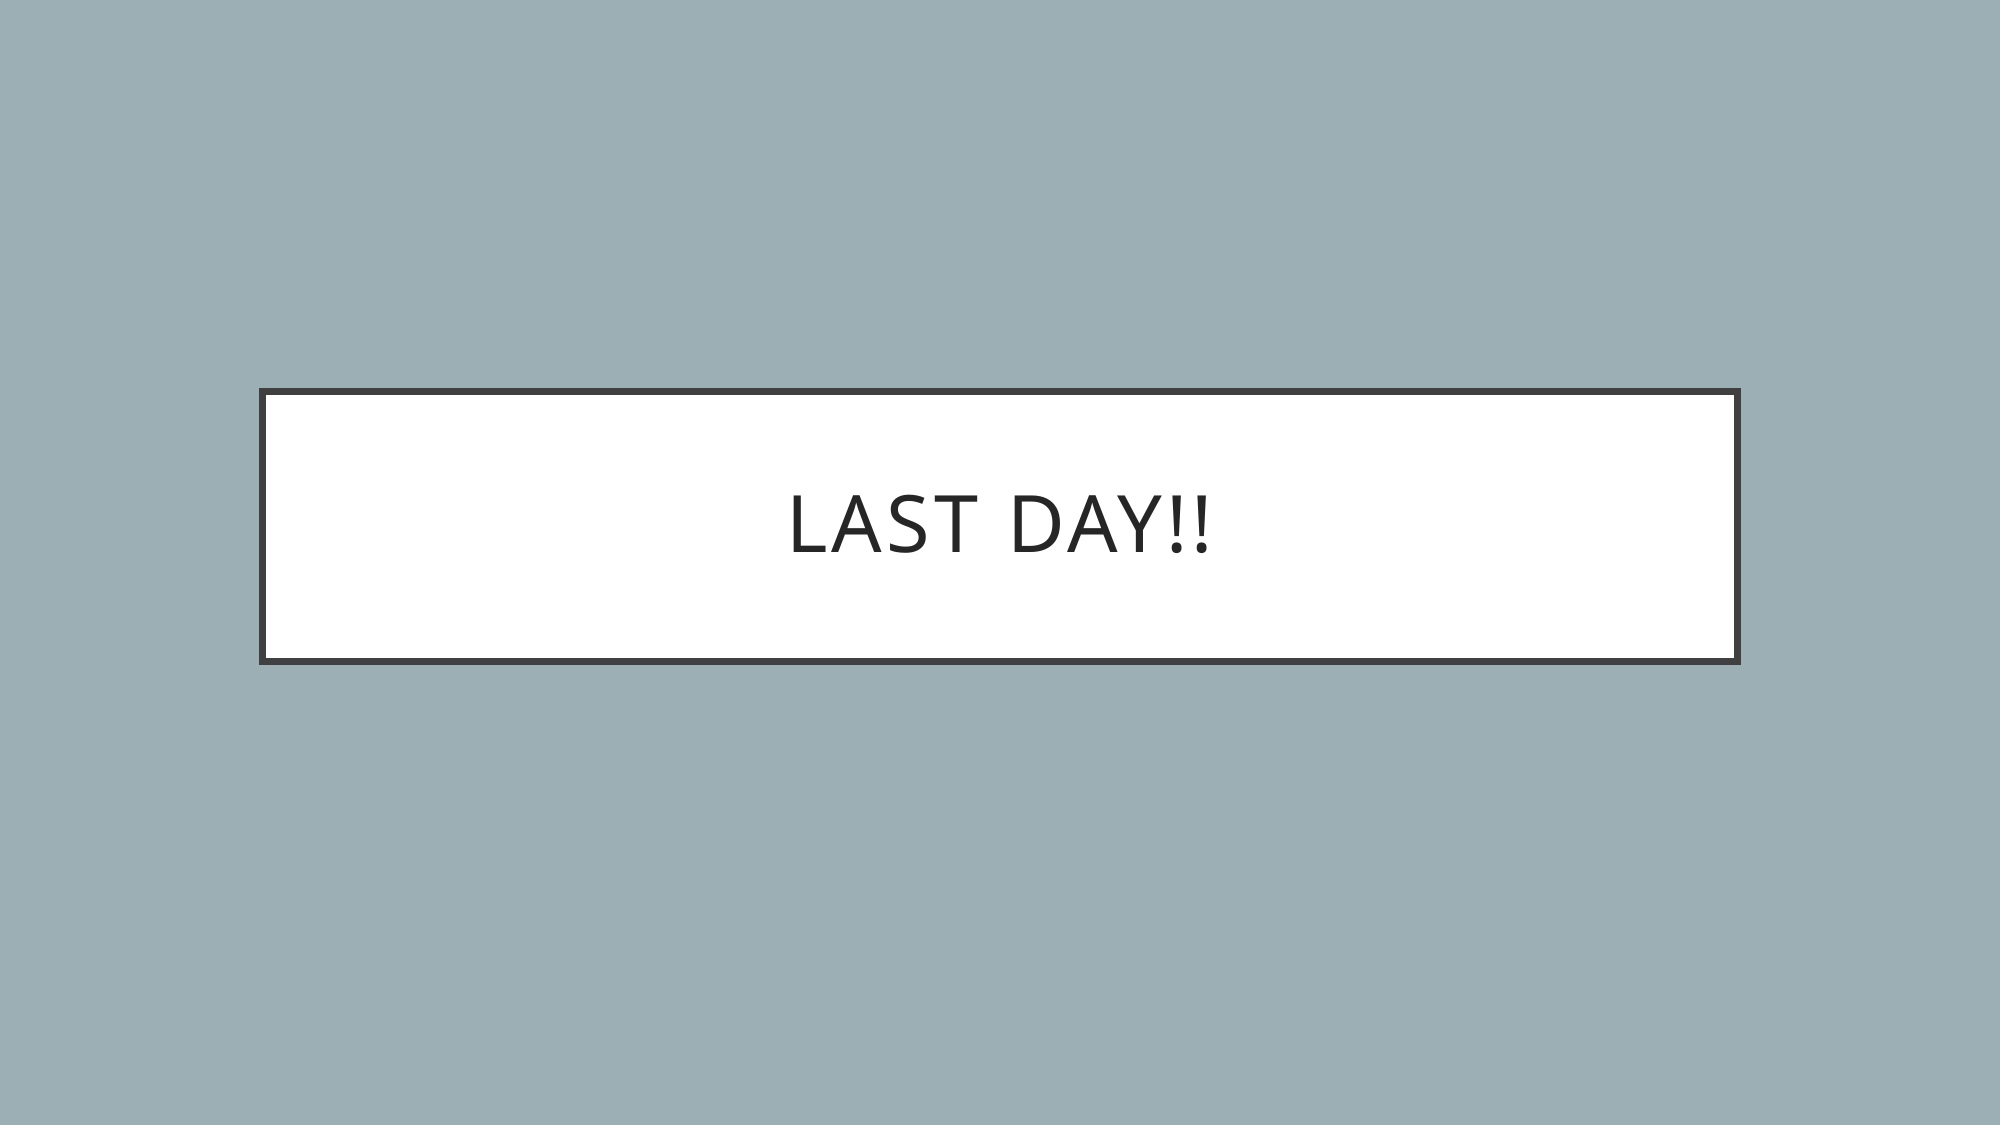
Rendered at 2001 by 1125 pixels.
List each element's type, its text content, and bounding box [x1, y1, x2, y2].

title Last Day!! [259, 388, 1741, 665]
